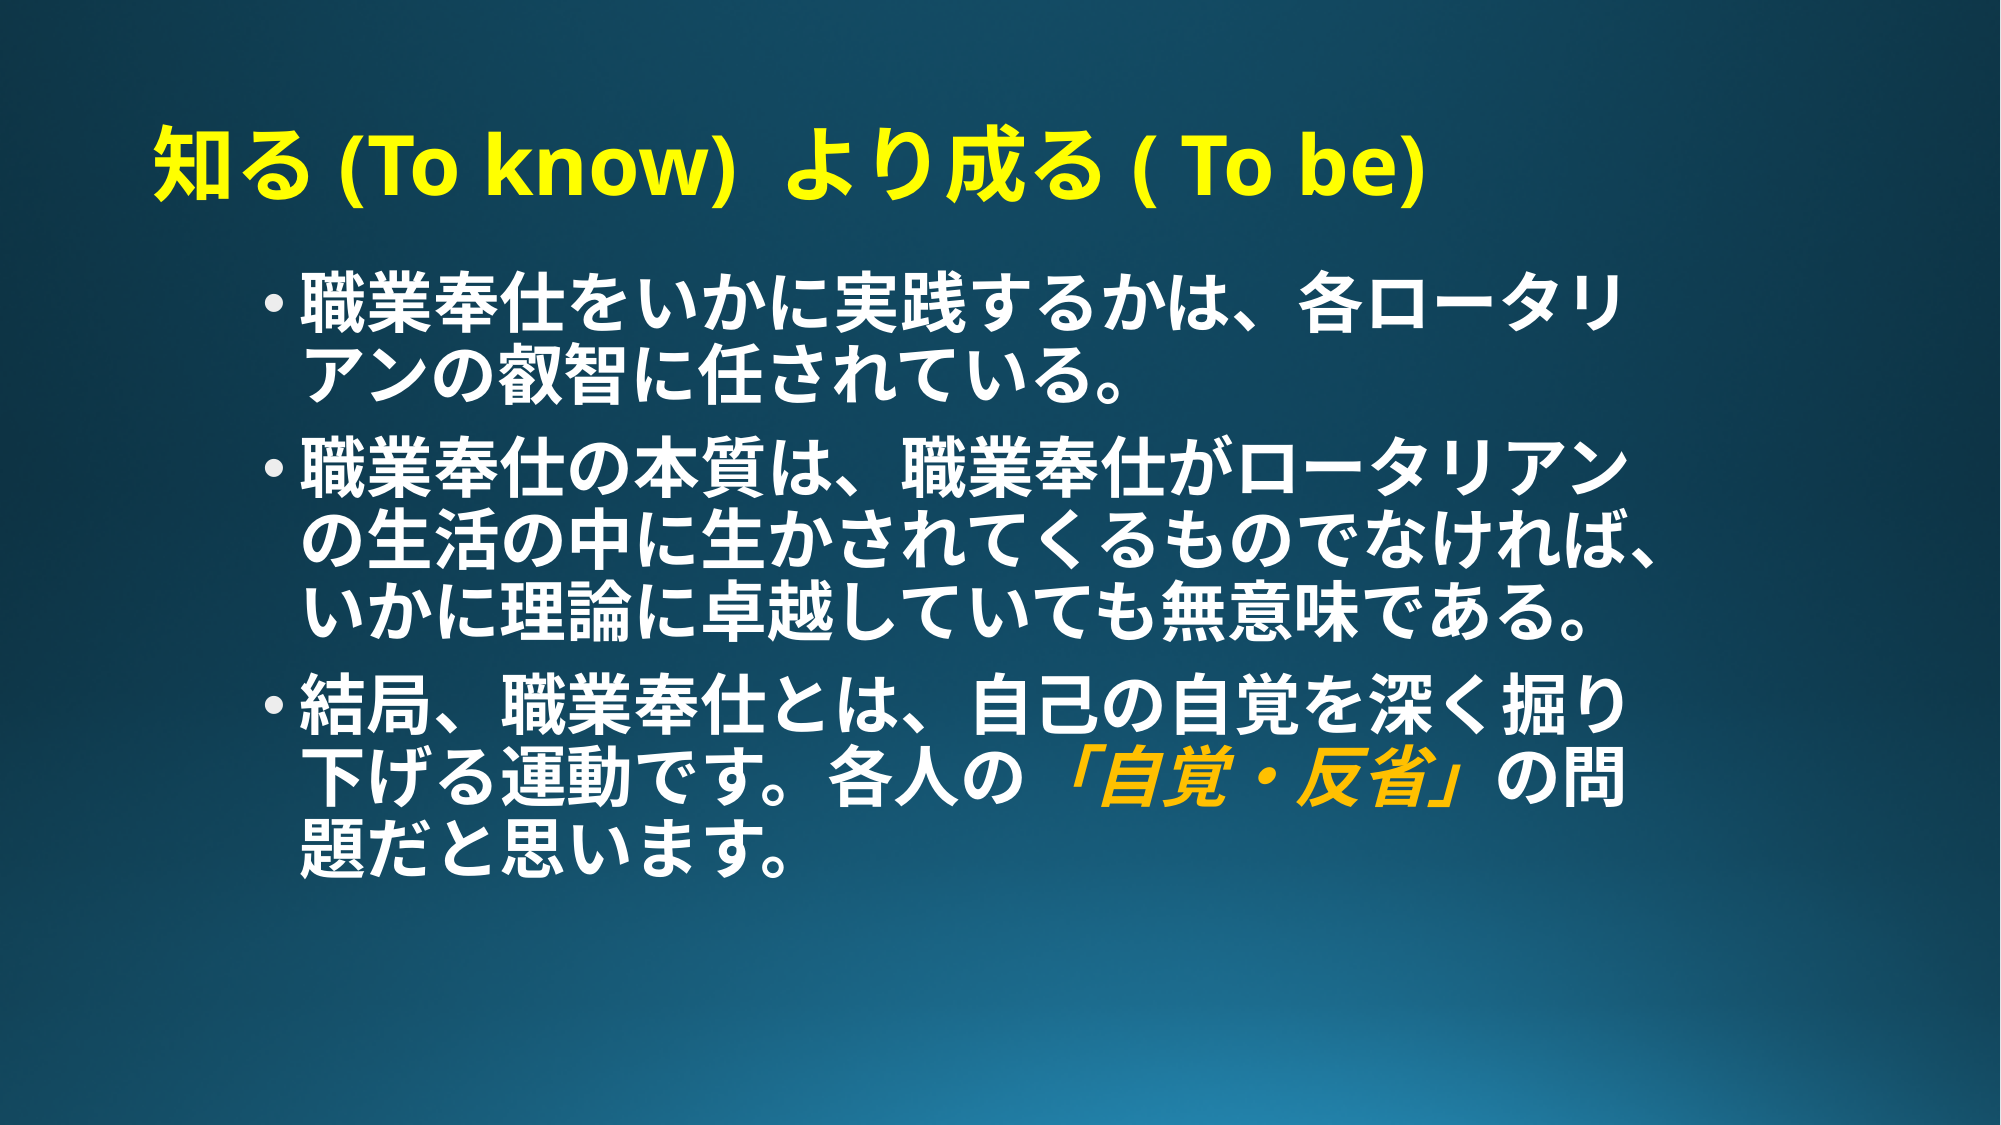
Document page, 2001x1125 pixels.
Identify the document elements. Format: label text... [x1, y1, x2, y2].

list 職業奉仕をいかに実践するかは、各ロータリアンの叡智に任されている。 職業奉仕の本質は、職業奉仕がロータリアンの生活の中に生かされてくるものでなければ、いかに理論に卓越していても無意味である。 結局、職業奉仕とは、自己の自覚を深く掘り下げる運動です。各人の「自覚・反省」の問題だと思います。 [247, 262, 1692, 1005]
picture [0, 0, 2001, 1125]
title 知る(To know) より成る( To be) [137, 59, 1863, 278]
